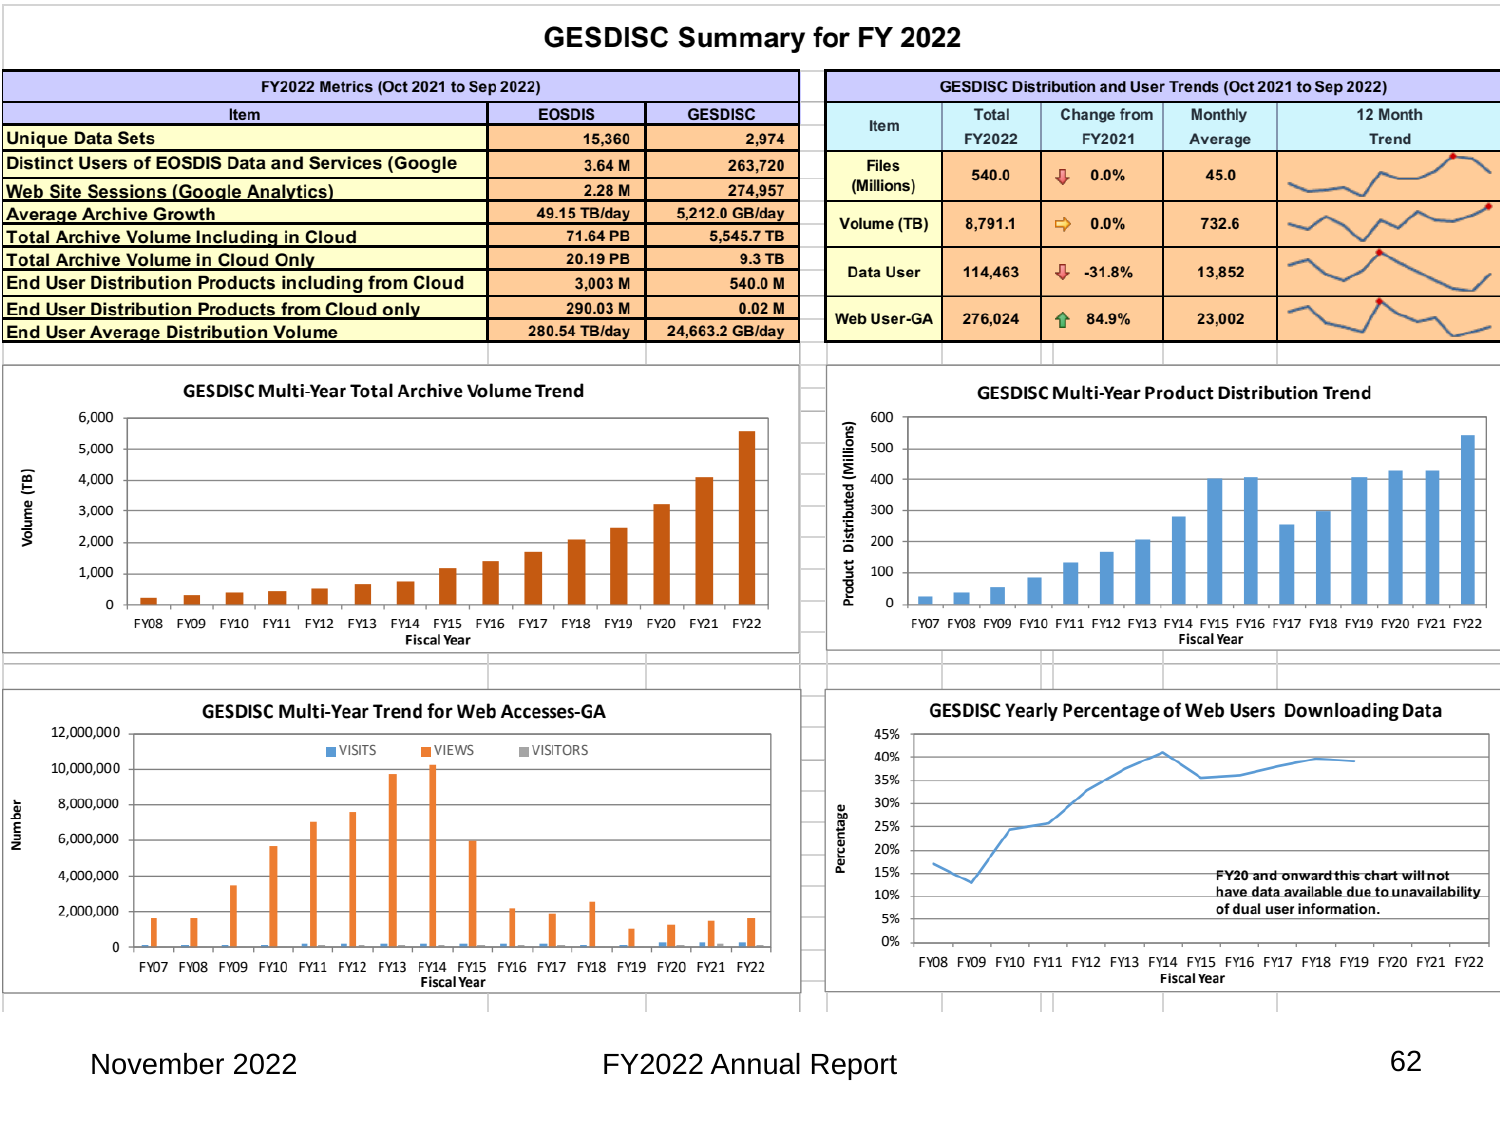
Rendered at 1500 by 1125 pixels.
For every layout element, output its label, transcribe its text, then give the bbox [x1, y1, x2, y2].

picture [1, 3, 1500, 1012]
footer FY2022 Annual Report [512, 1037, 988, 1116]
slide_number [74, 1037, 426, 1116]
slide_number 62 [1087, 1034, 1438, 1113]
